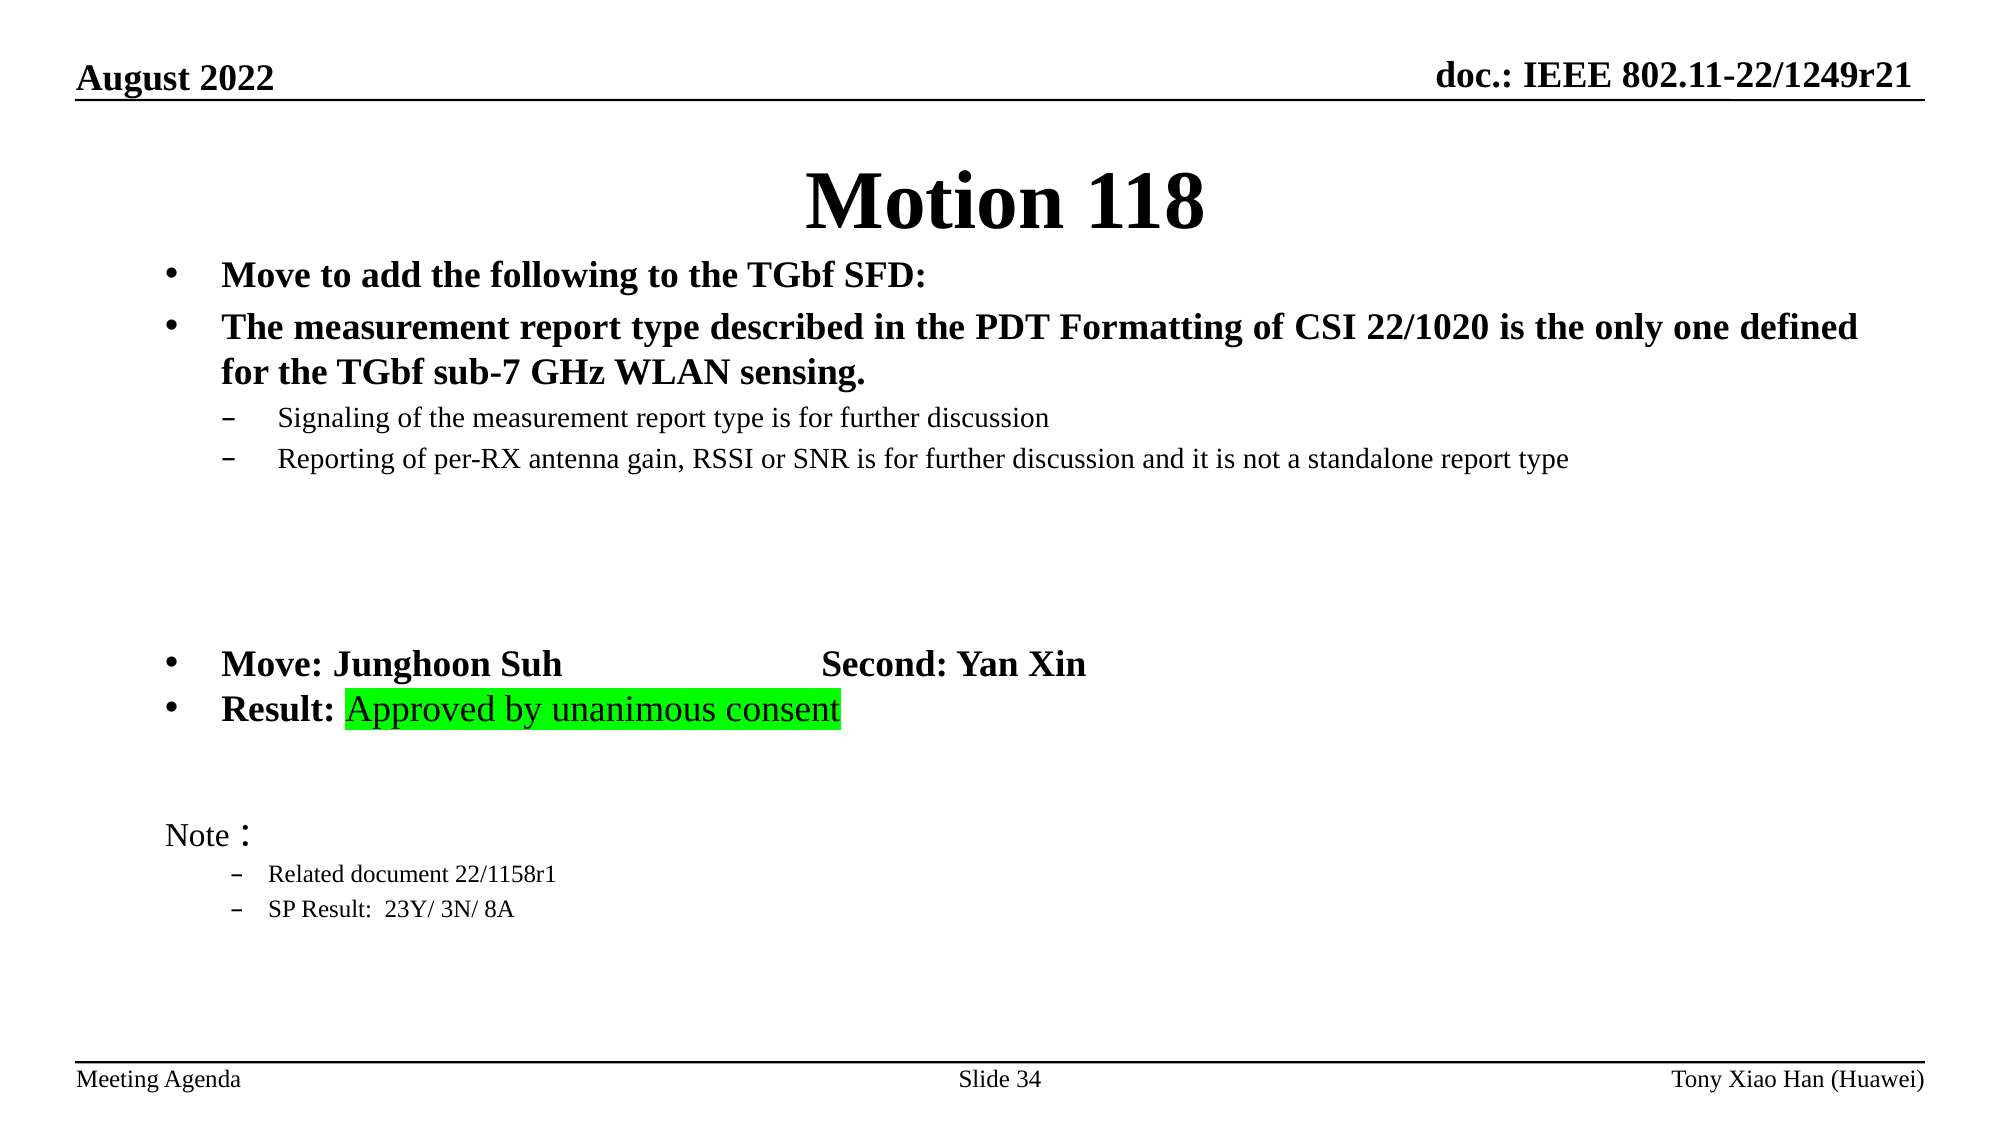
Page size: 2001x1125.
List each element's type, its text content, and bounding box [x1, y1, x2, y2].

text_box Motion 118 [368, 137, 1644, 212]
text_box Move to add the following to the TGbf SFD: The measurement report type described in the PDT Formatting of CSI 22/1020 is the only one defined for the TGbf sub-7 GHz WLAN sensing. Signaling of the measurement report type is for further discussion Reporting of per-RX antenna gain, RSSI or SNR is for further discussion and it is not a standalone report type Move: Junghoon Suh Second: Yan Xin Result: Approved by unanimous consent Note： Related document 22/1158r1 SP Result: 23Y/ 3N/ 8A [149, 212, 1875, 900]
